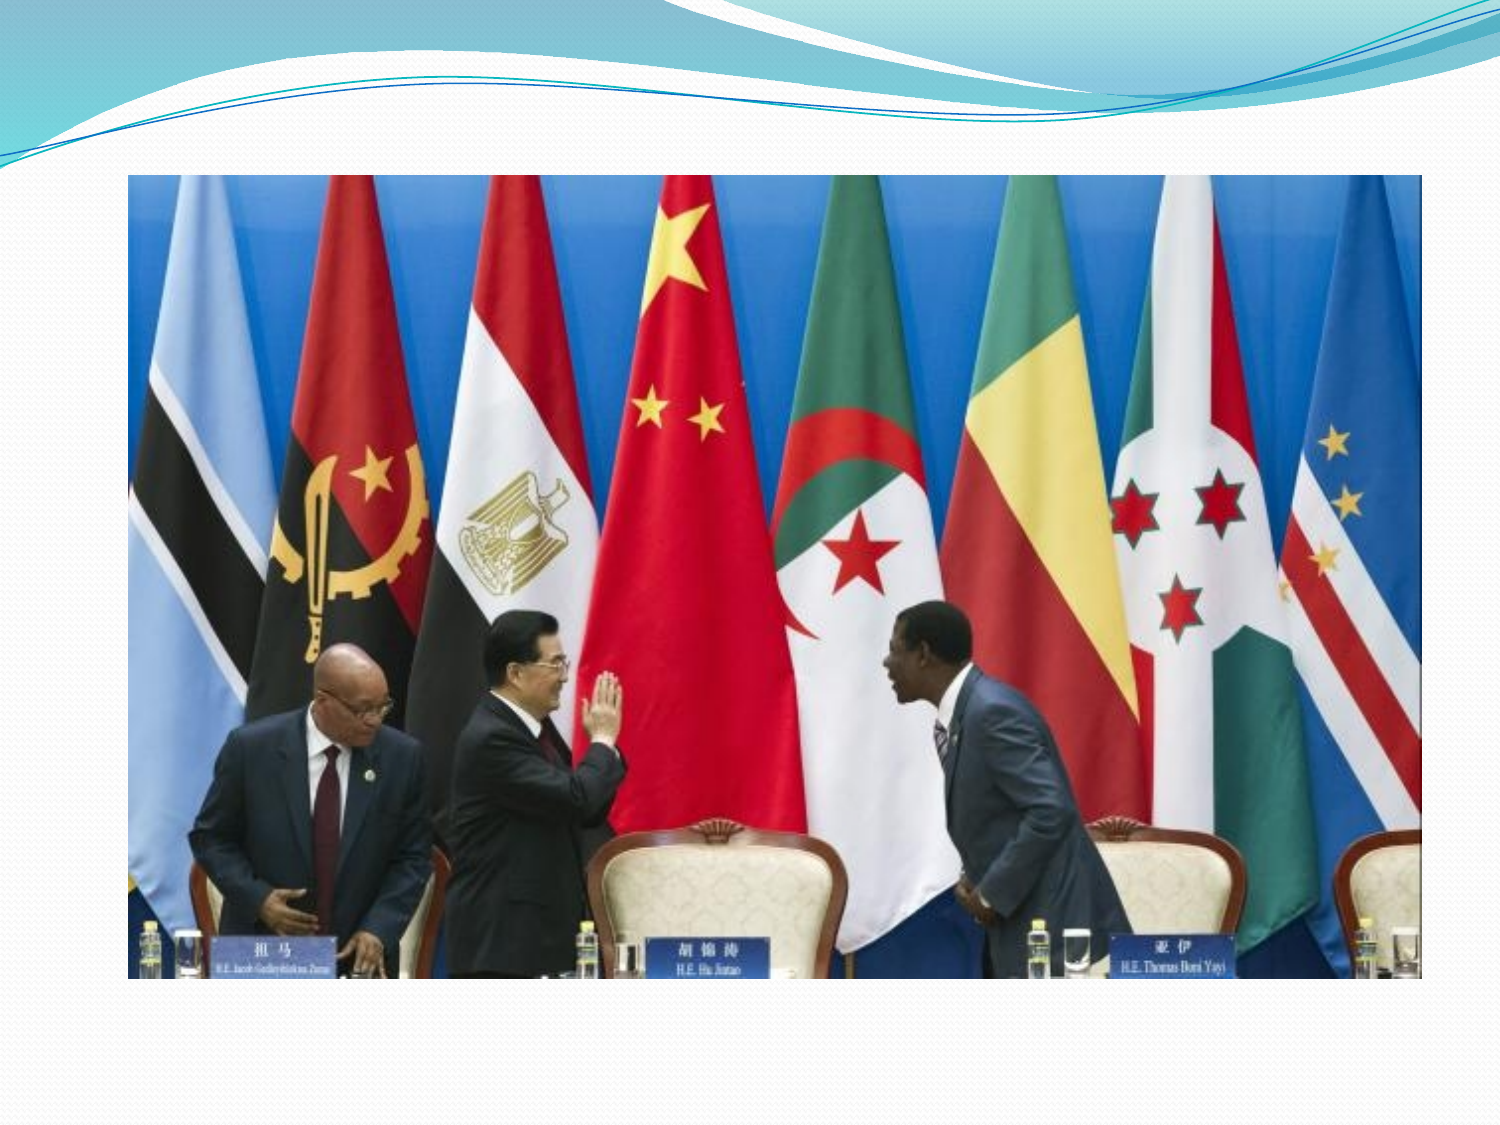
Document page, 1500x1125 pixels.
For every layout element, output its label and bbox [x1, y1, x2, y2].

list [128, 175, 1422, 979]
